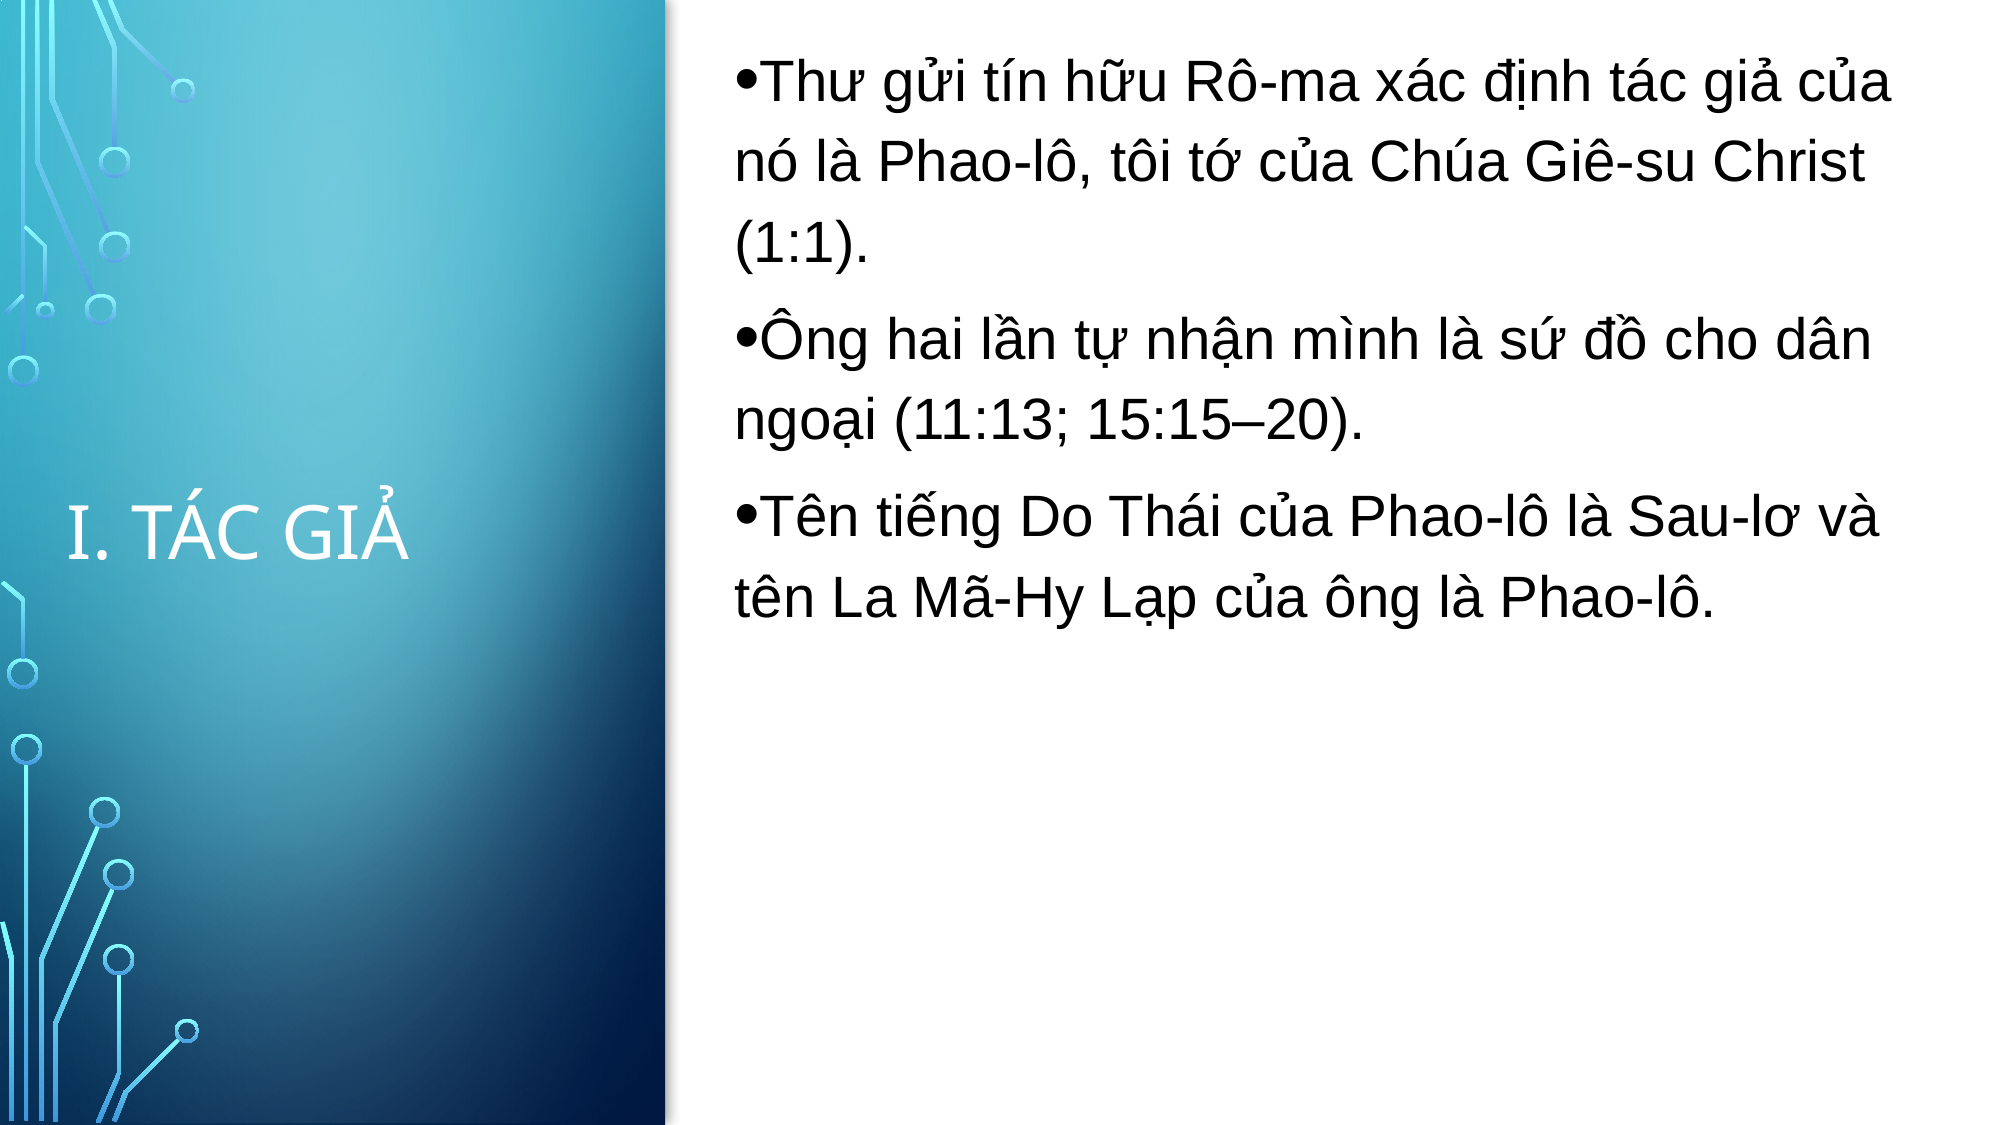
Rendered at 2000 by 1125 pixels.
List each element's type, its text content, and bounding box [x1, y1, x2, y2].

text_box [678, 0, 2000, 1125]
picture [0, 0, 667, 1125]
list Thư gửi tín hữu Rô-ma xác định tác giả của nó là Phao-lô, tôi tớ của Chúa Giê-su Christ (1:1). Ông hai lần tự nhận mình là sứ đồ cho dân ngoại (11:13; 15:15–20). Tên tiếng Do Thái của Phao-lô là Sau-lơ và tên La Mã-Hy Lạp của ông là Phao-lô. [719, 24, 1962, 1075]
